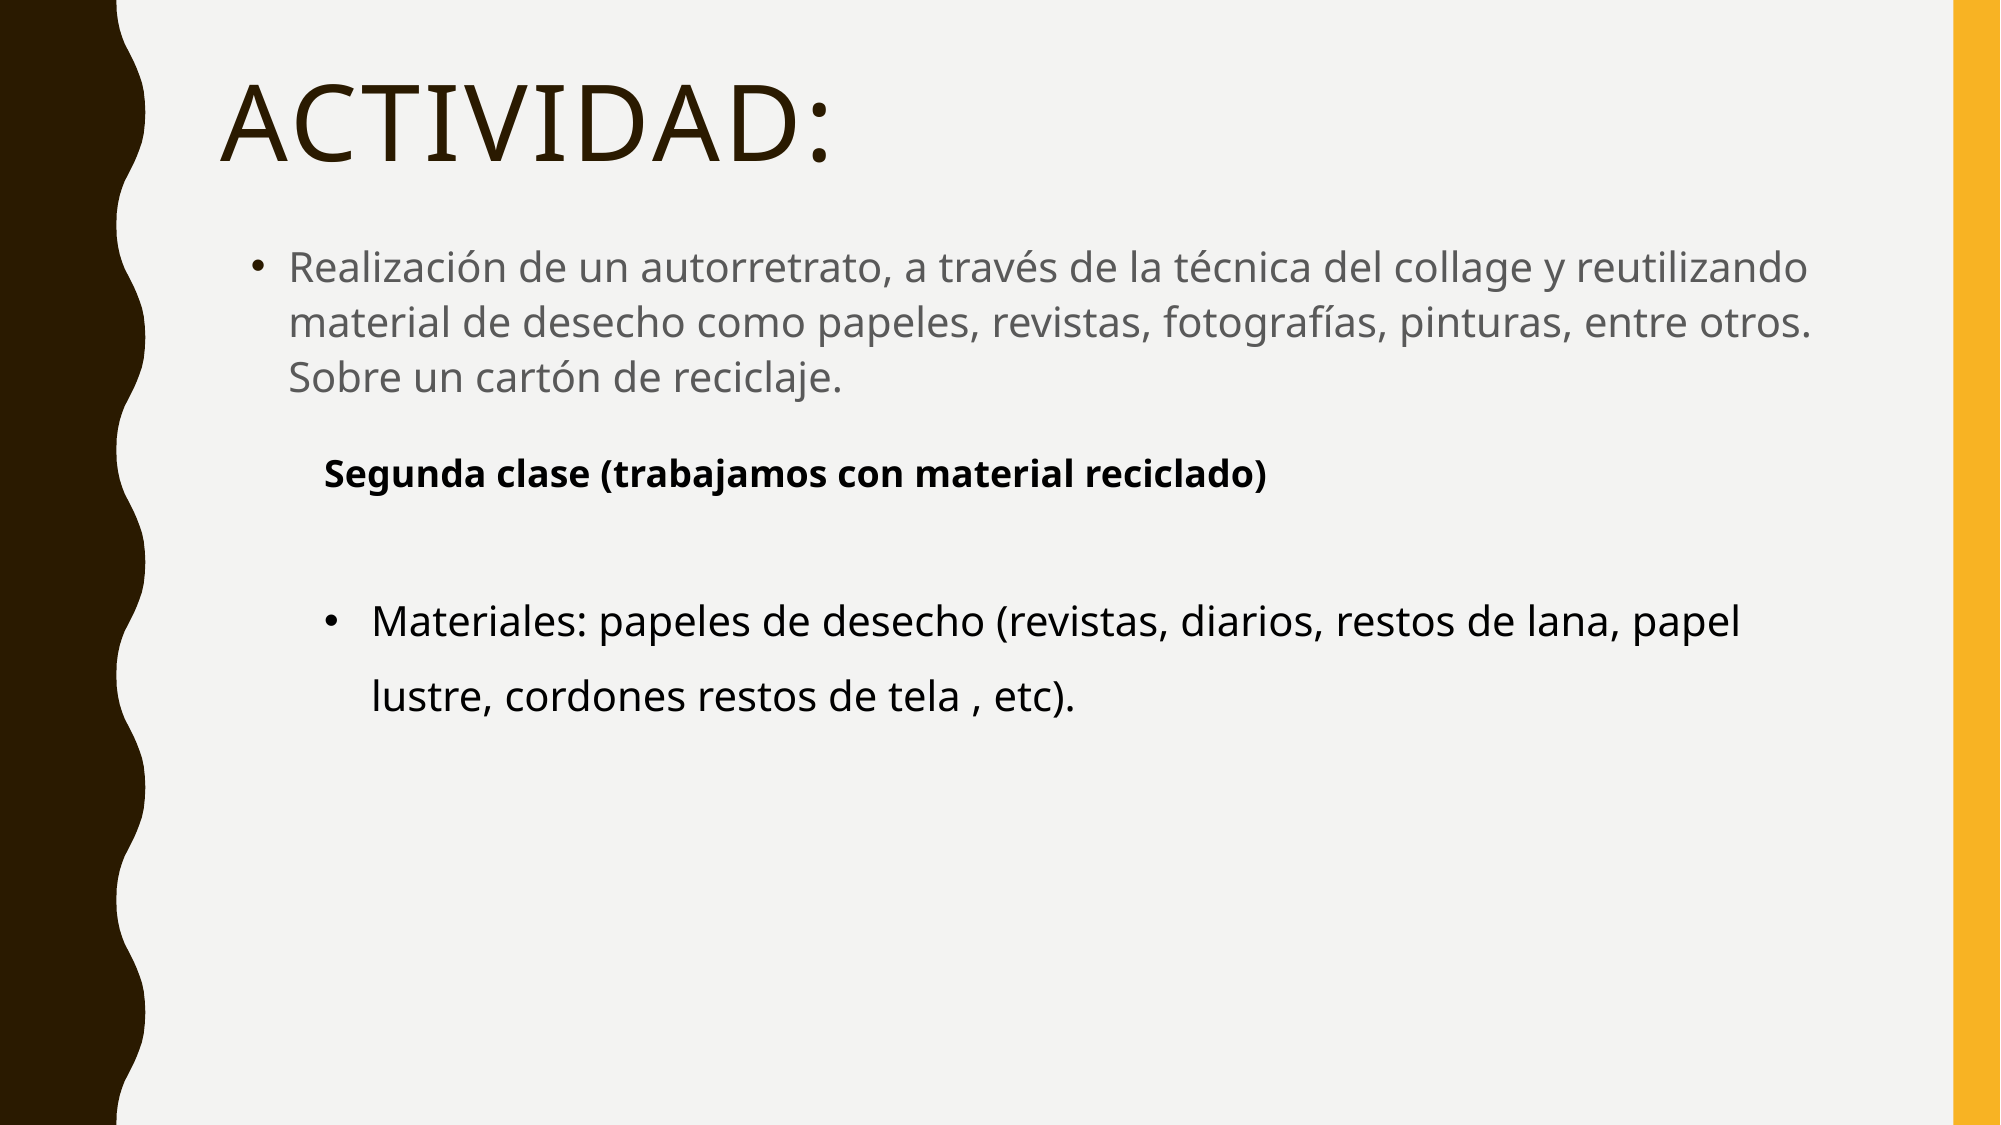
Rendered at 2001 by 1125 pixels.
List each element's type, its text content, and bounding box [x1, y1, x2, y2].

text_box Segunda clase (trabajamos con material reciclado) Materiales: papeles de desecho (revistas, diarios, restos de lana, papel lustre, cordones restos de tela , etc). [309, 442, 1814, 728]
list Realización de un autorretrato, a través de la técnica del collage y reutilizando material de desecho como papeles, revistas, fotografías, pinturas, entre otros. Sobre un cartón de reciclaje. [235, 228, 1906, 415]
title Actividad: [205, 62, 1875, 308]
